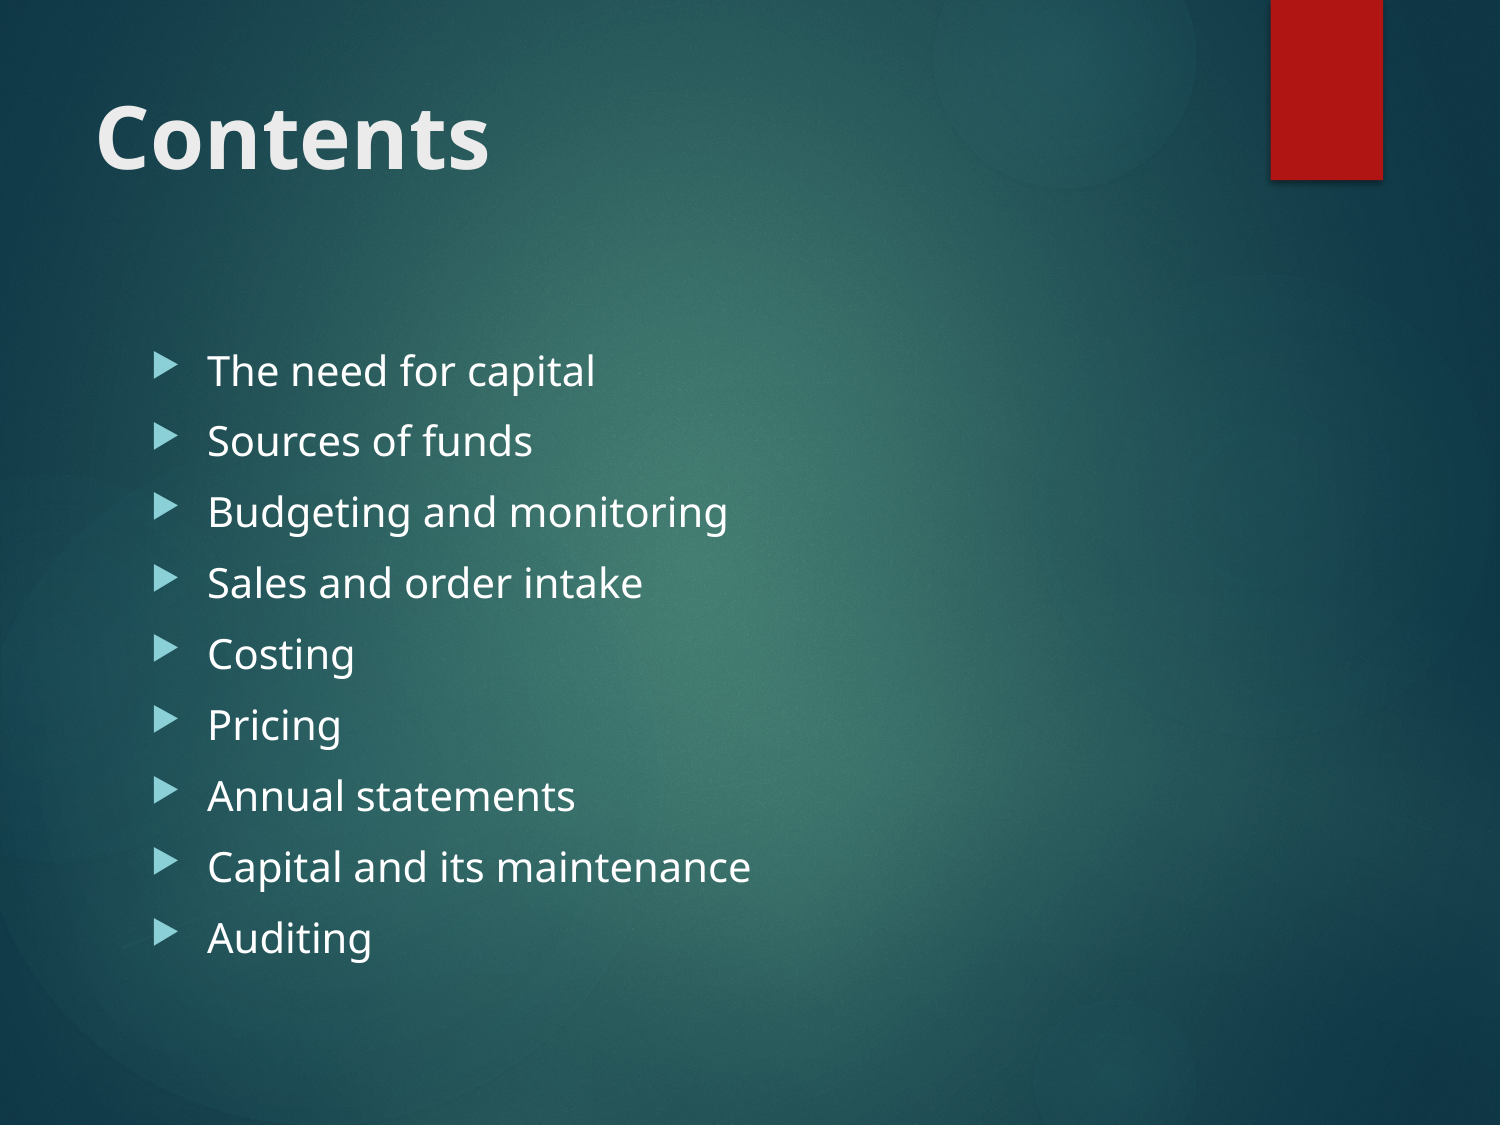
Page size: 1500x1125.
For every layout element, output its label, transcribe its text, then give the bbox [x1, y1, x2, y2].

title Contents [79, 74, 1237, 304]
list The need for capital Sources of funds Budgeting and monitoring Sales and order intake Costing Pricing Annual statements Capital and its maintenance Auditing [135, 336, 1237, 1025]
